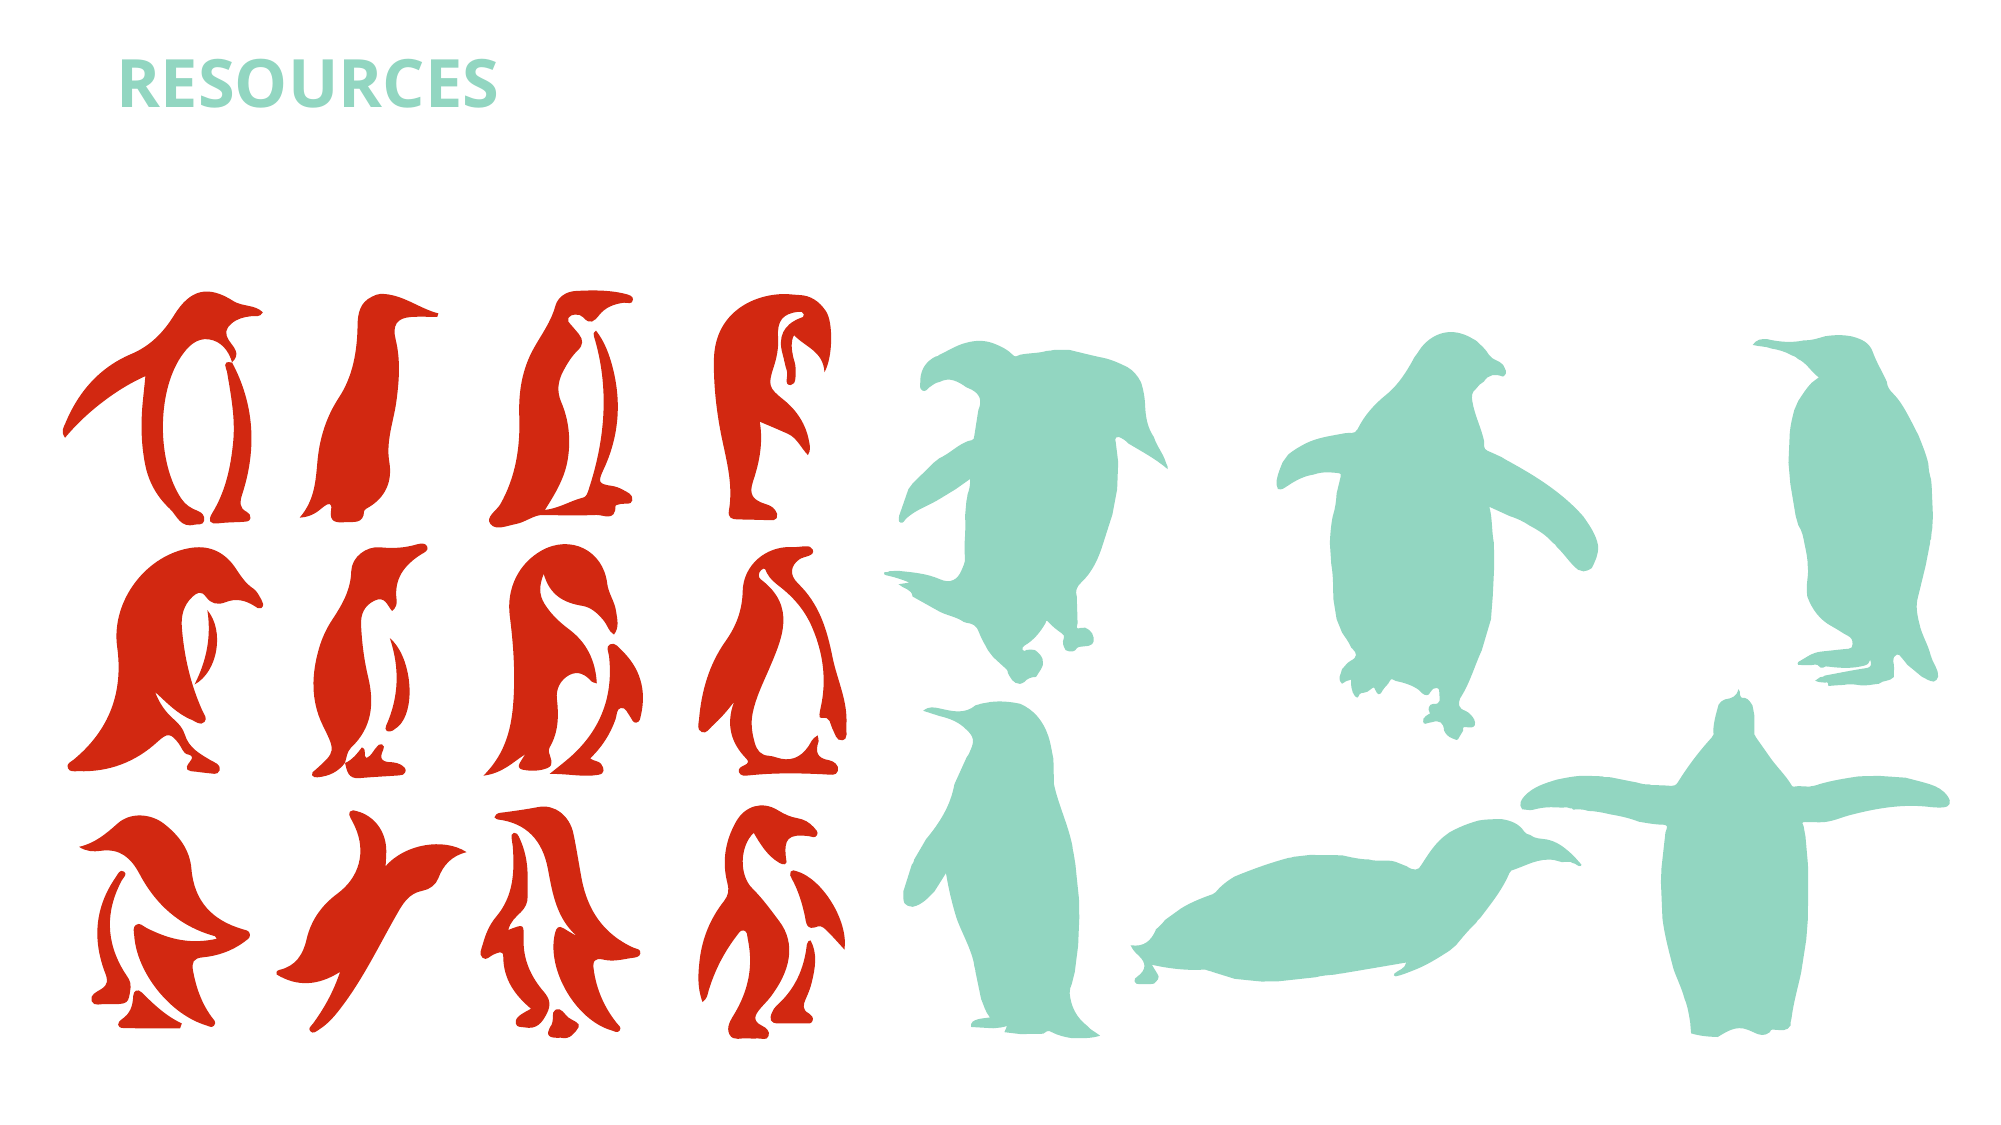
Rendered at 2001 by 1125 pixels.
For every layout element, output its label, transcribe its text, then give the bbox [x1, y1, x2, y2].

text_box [883, 332, 1950, 1039]
text_box RESOURCES [21, 36, 595, 141]
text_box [62, 290, 847, 1040]
